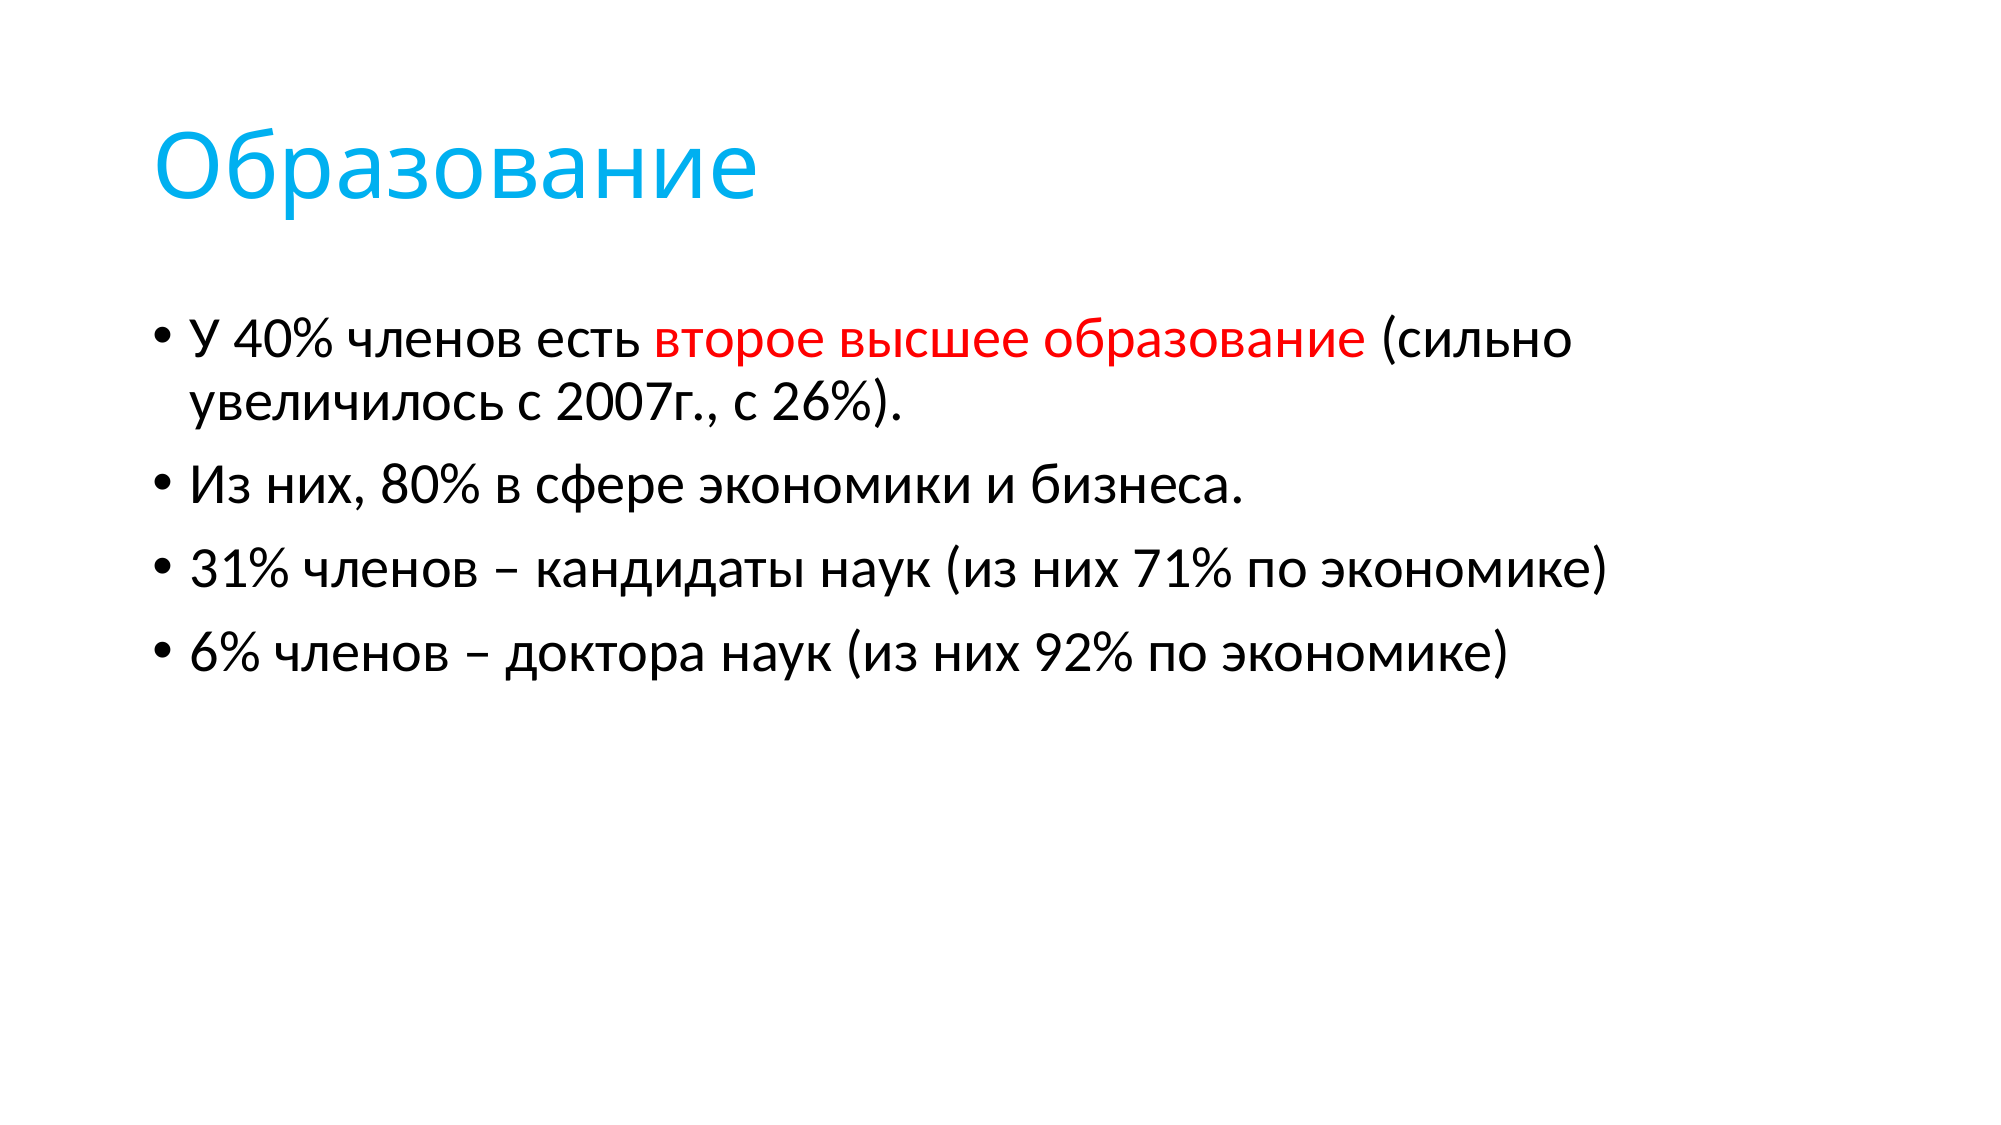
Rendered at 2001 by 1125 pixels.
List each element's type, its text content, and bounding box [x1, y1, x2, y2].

list У 40% членов есть второе высшее образование (сильно увеличилось с 2007г., с 26%). Из них, 80% в сфере экономики и бизнеса. 31% членов – кандидаты наук (из них 71% по экономике) 6% членов – доктора наук (из них 92% по экономике) [137, 299, 1863, 1014]
title Образование [137, 59, 1863, 278]
